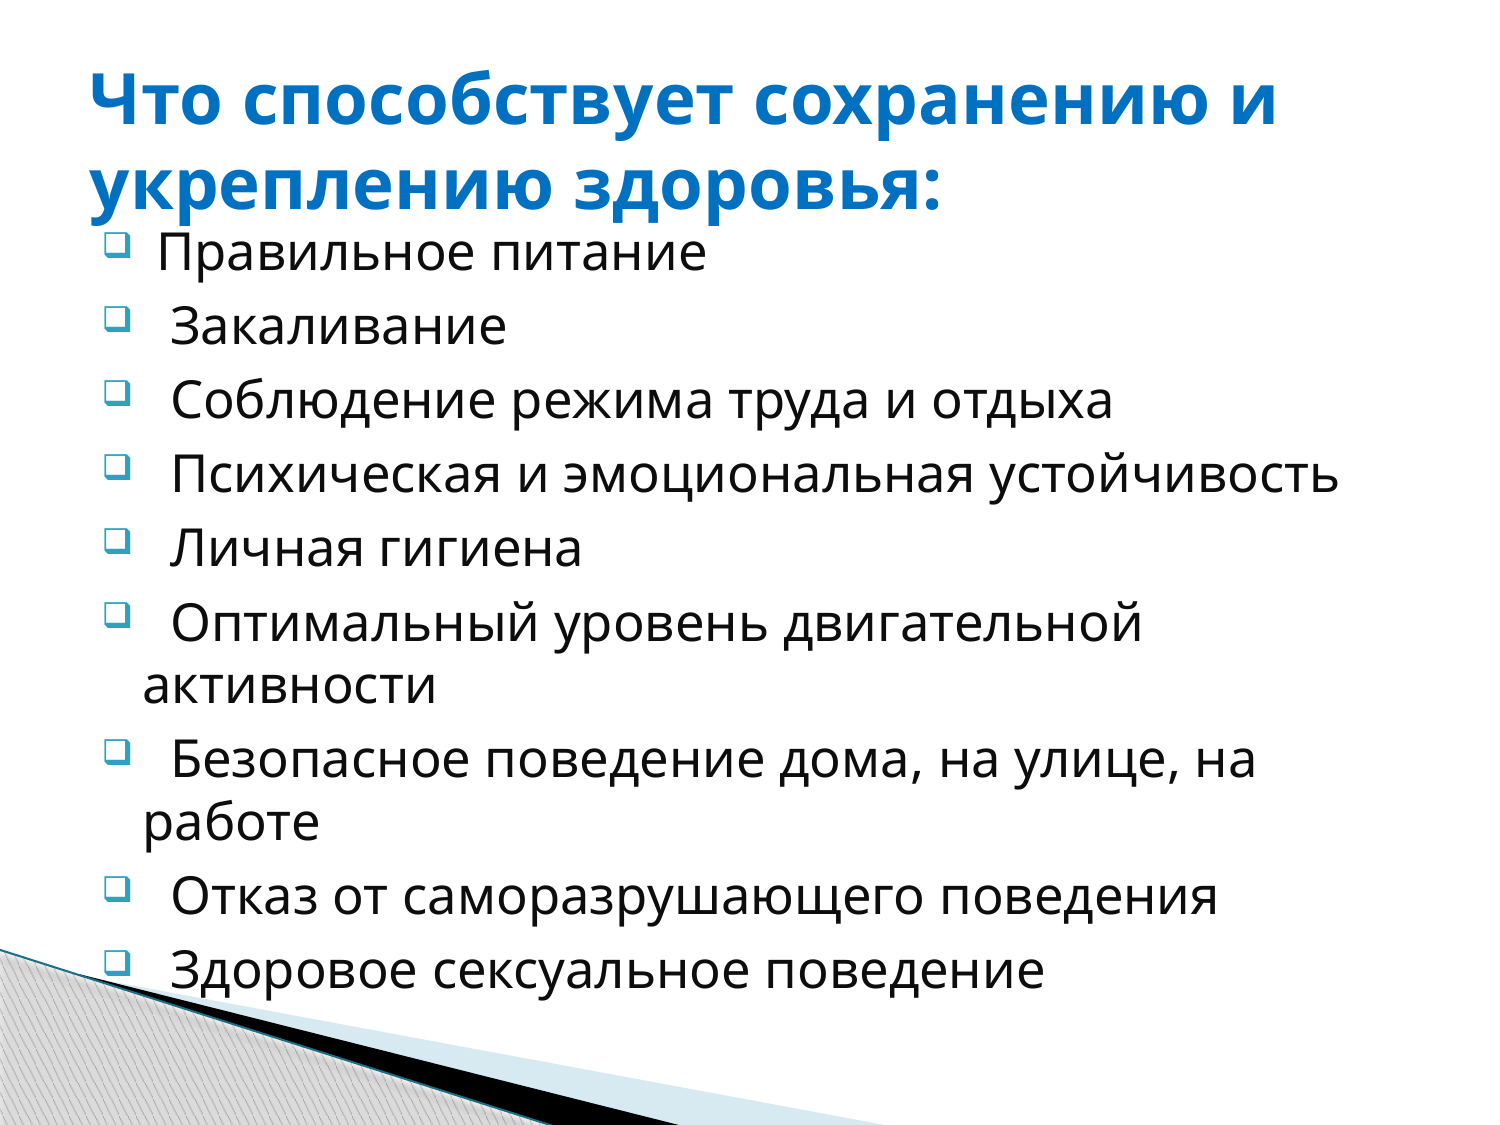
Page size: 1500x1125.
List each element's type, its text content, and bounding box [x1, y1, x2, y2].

title Что способствует сохранению и укреплению здоровья: [75, 45, 1425, 233]
list Правильное питание Закаливание Соблюдение режима труда и отдыха Психическая и эмоциональная устойчивость Личная гигиена Оптимальный уровень двигательной активности Безопасное поведение дома, на улице, на работе Отказ от саморазрушающего поведения Здоровое сексуальное поведение [70, 210, 1421, 1008]
